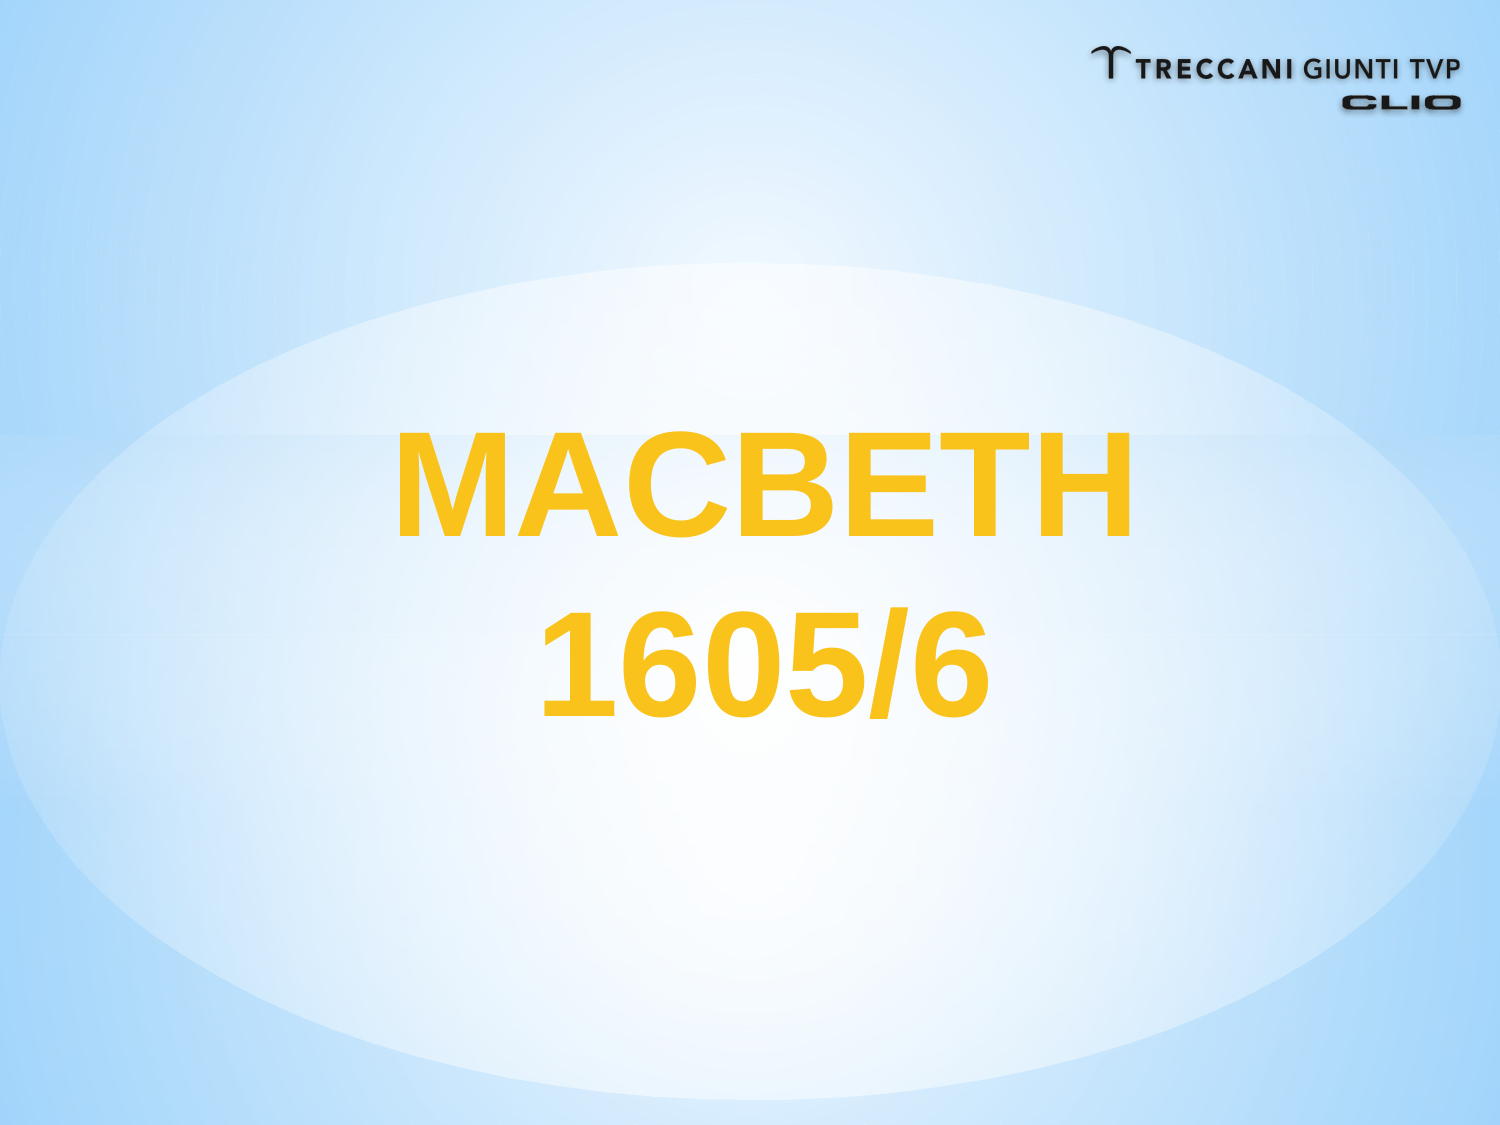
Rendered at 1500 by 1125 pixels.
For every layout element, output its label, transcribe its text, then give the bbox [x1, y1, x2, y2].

text_box MACBETH 1605/6 [82, 378, 1418, 746]
